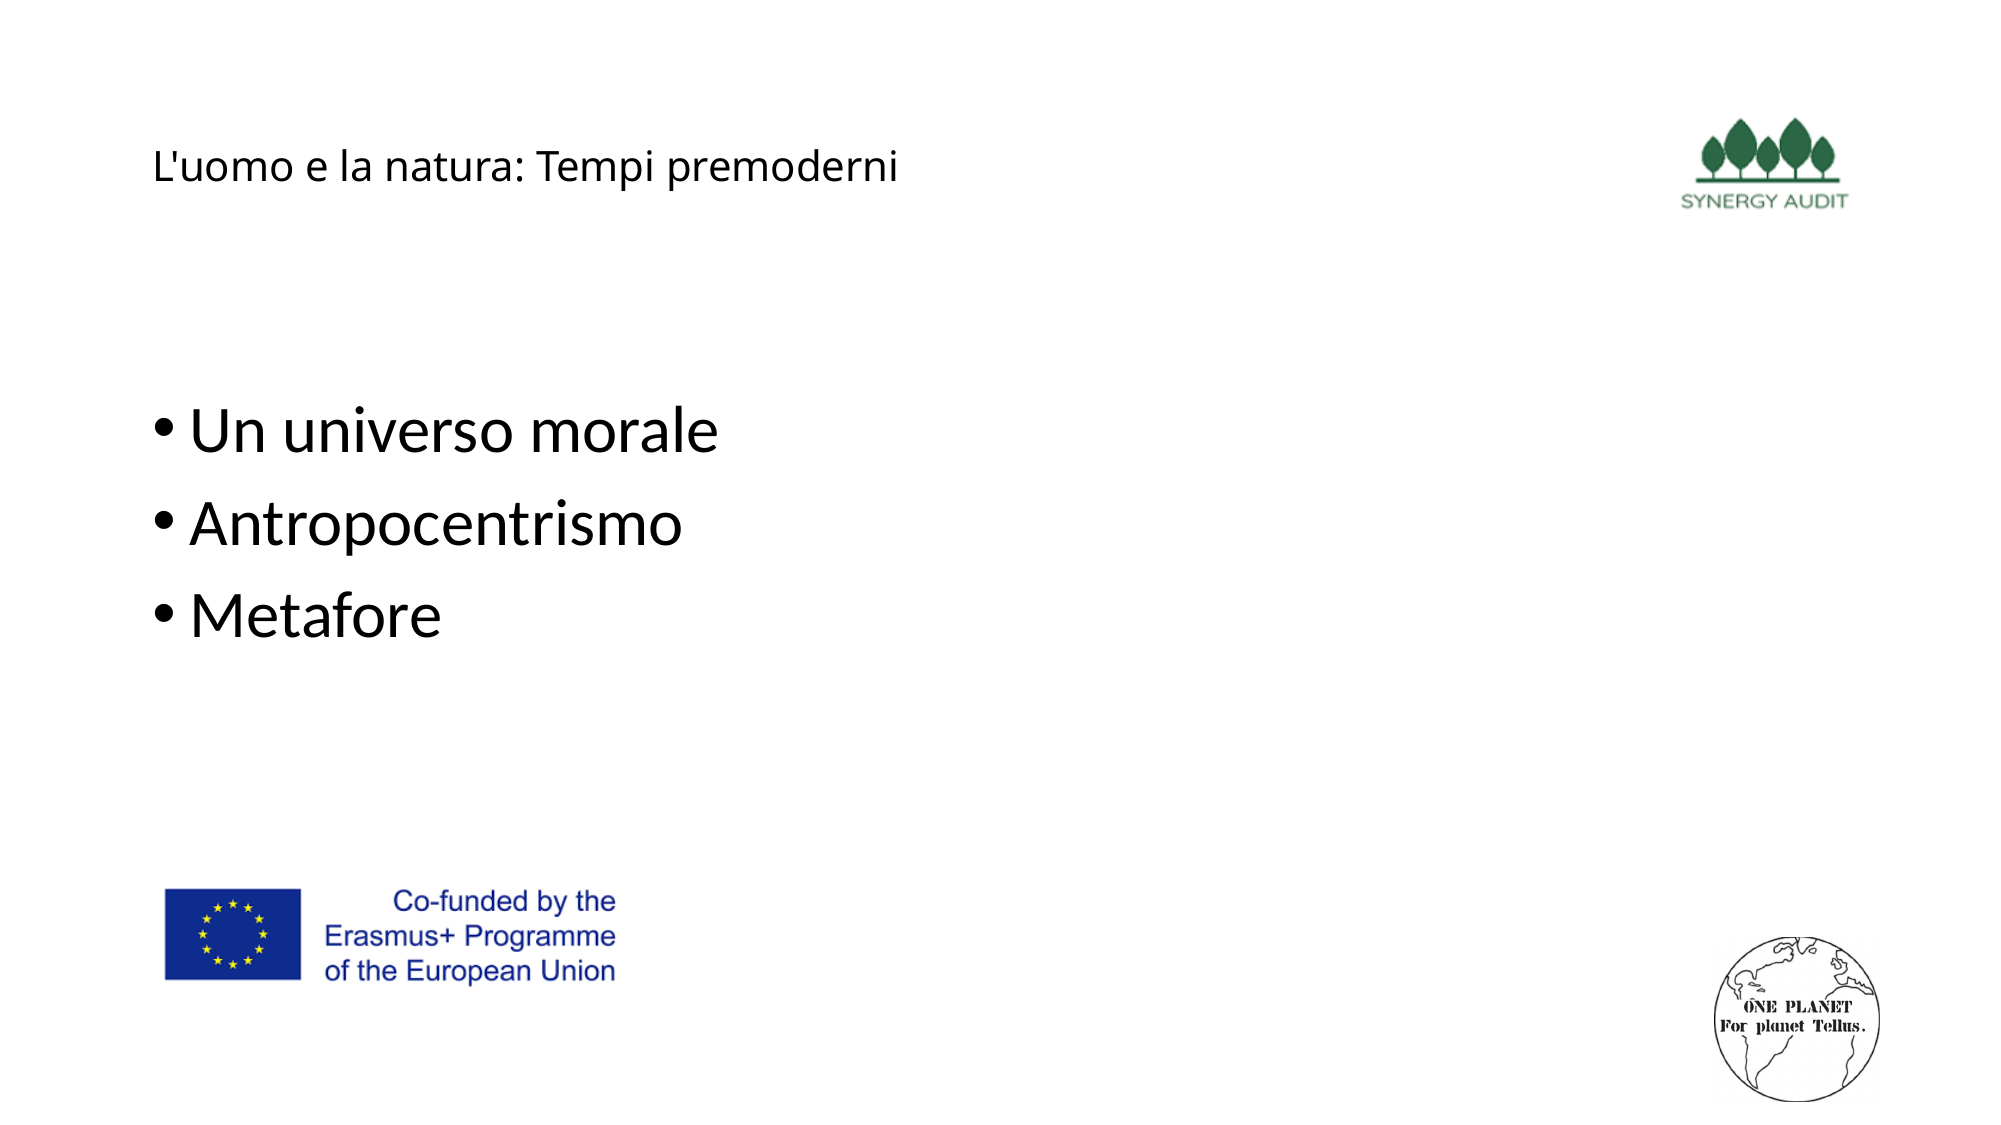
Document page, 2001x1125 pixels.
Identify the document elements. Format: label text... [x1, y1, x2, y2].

picture [137, 863, 640, 1007]
list Un universo morale Antropocentrismo Metafore [137, 386, 1863, 692]
title From environmental conscious L'uomo e la natura: Tempi premoderni law [137, 87, 1587, 305]
picture [1714, 937, 1880, 1102]
picture [1587, 22, 1950, 328]
